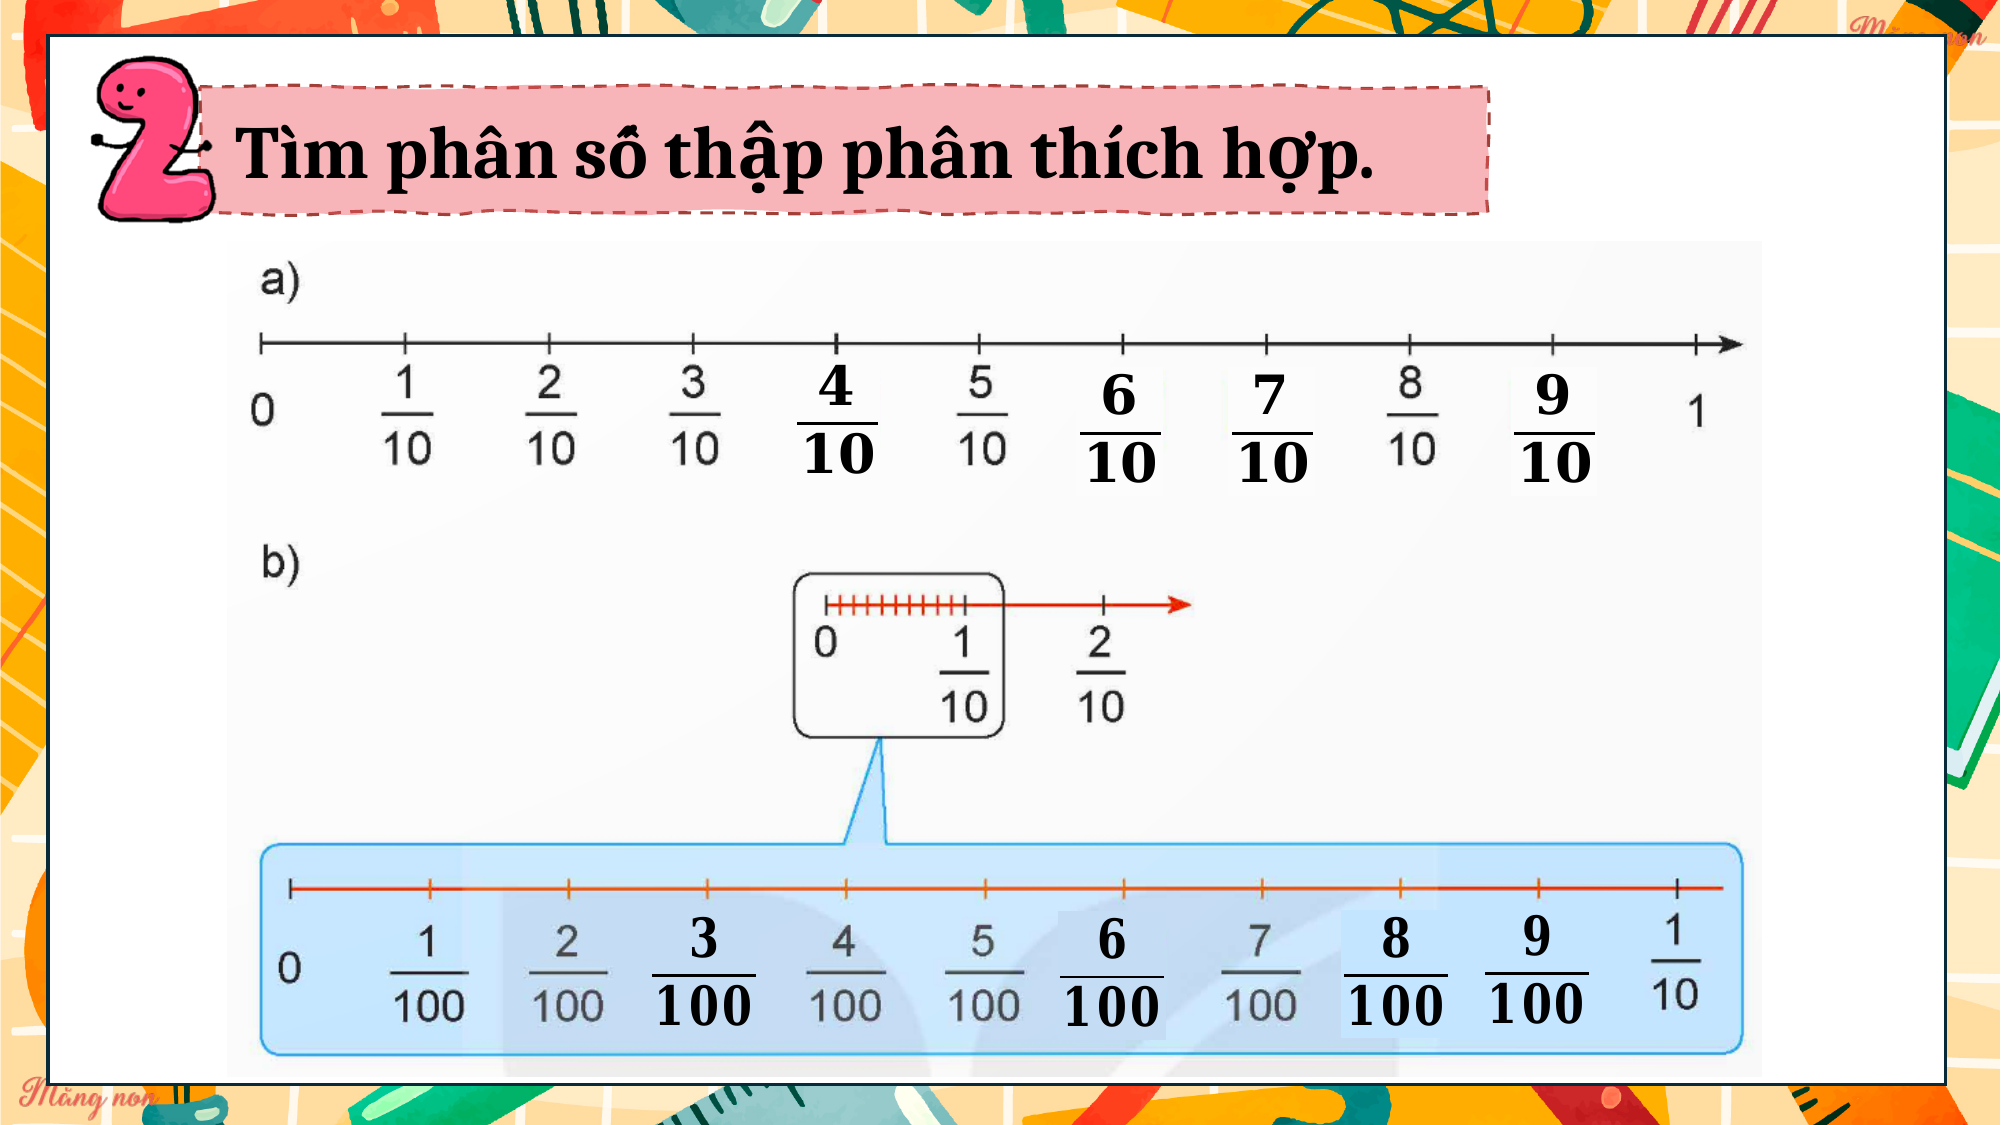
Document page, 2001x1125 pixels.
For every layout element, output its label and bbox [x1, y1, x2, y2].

text_box [75, 12, 1489, 283]
picture [0, 0, 2001, 1125]
